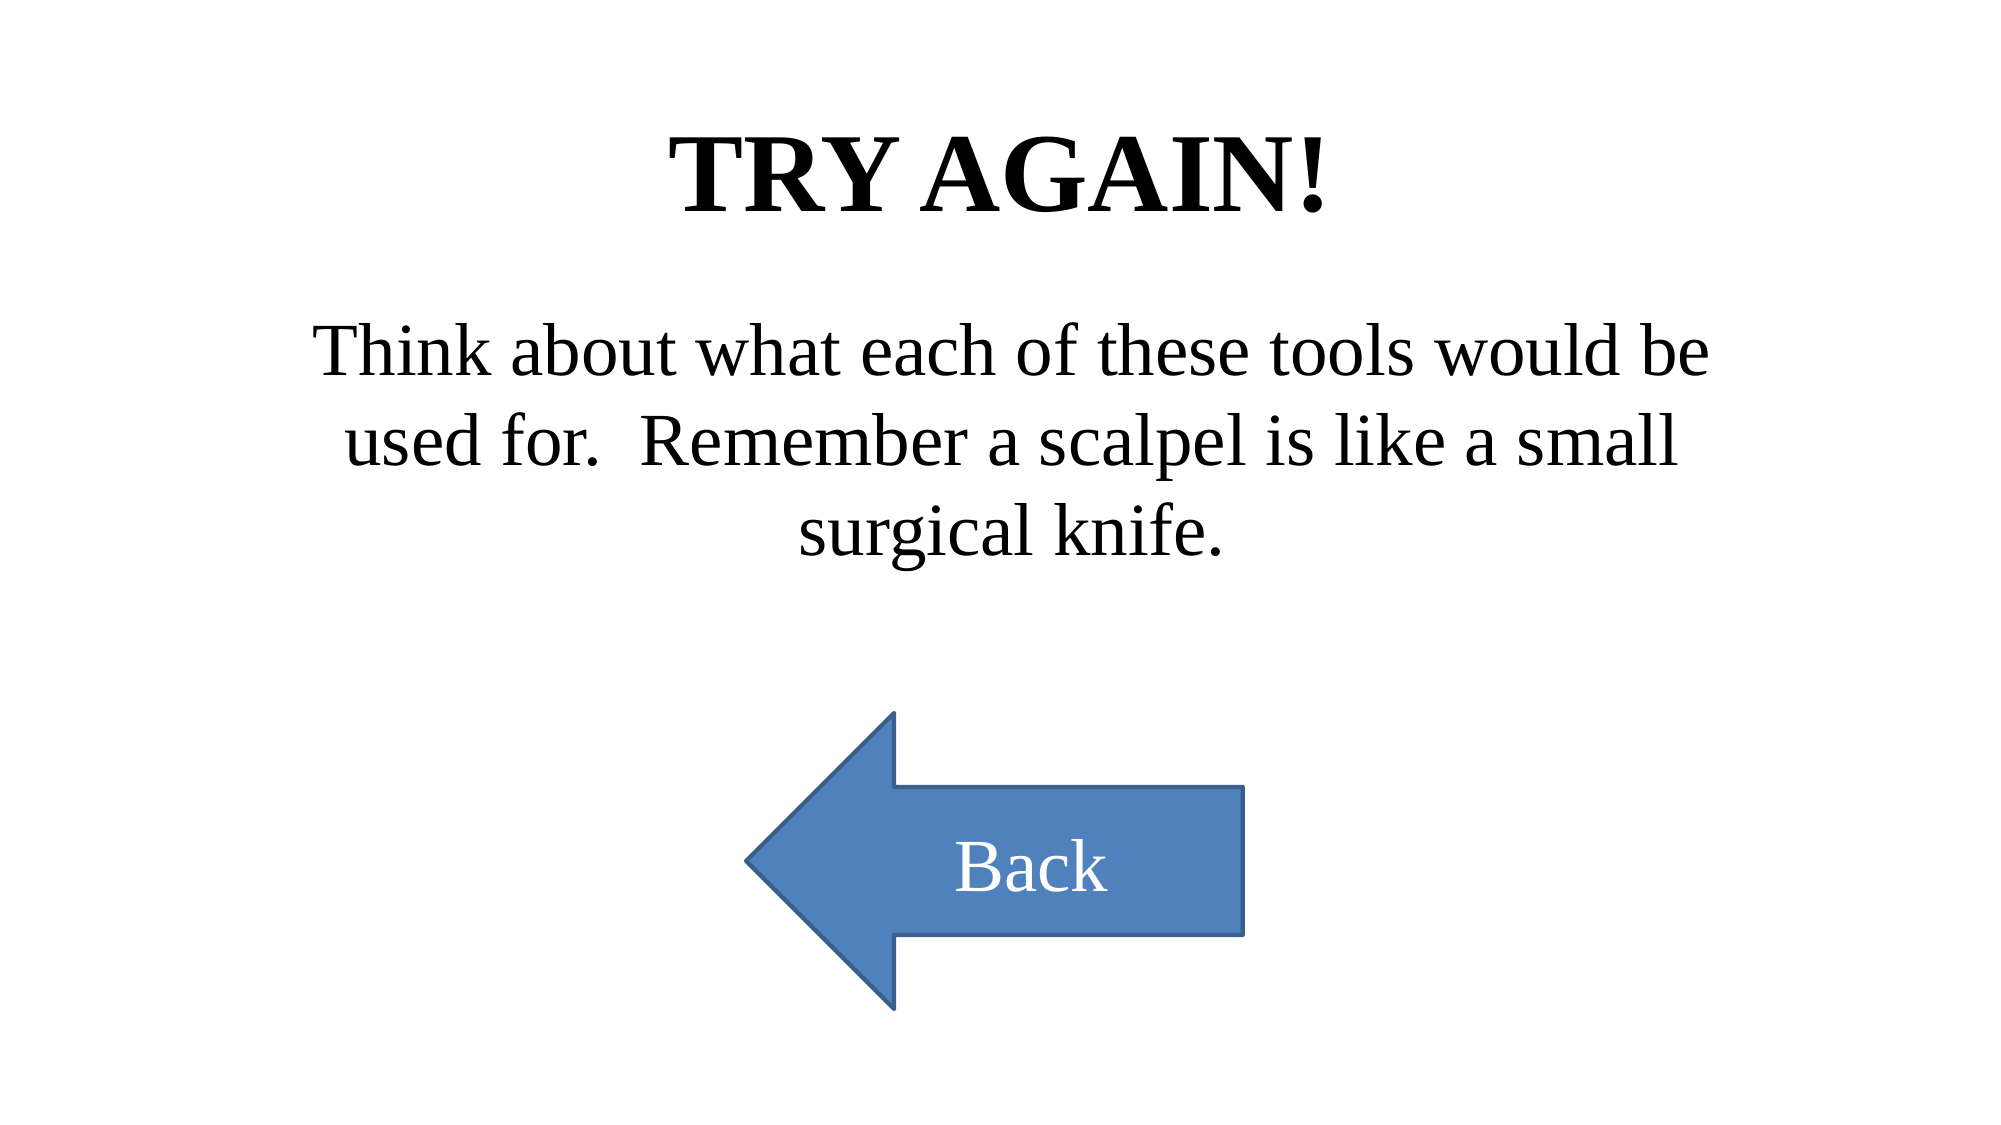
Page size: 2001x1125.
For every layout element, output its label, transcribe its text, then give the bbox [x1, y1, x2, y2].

text_box TRY AGAIN! [652, 91, 1347, 242]
text_box Back [743, 710, 1245, 1011]
list Think about what each of these tools would be used for. Remember a scalpel is like a small surgical knife. [225, 293, 1800, 881]
